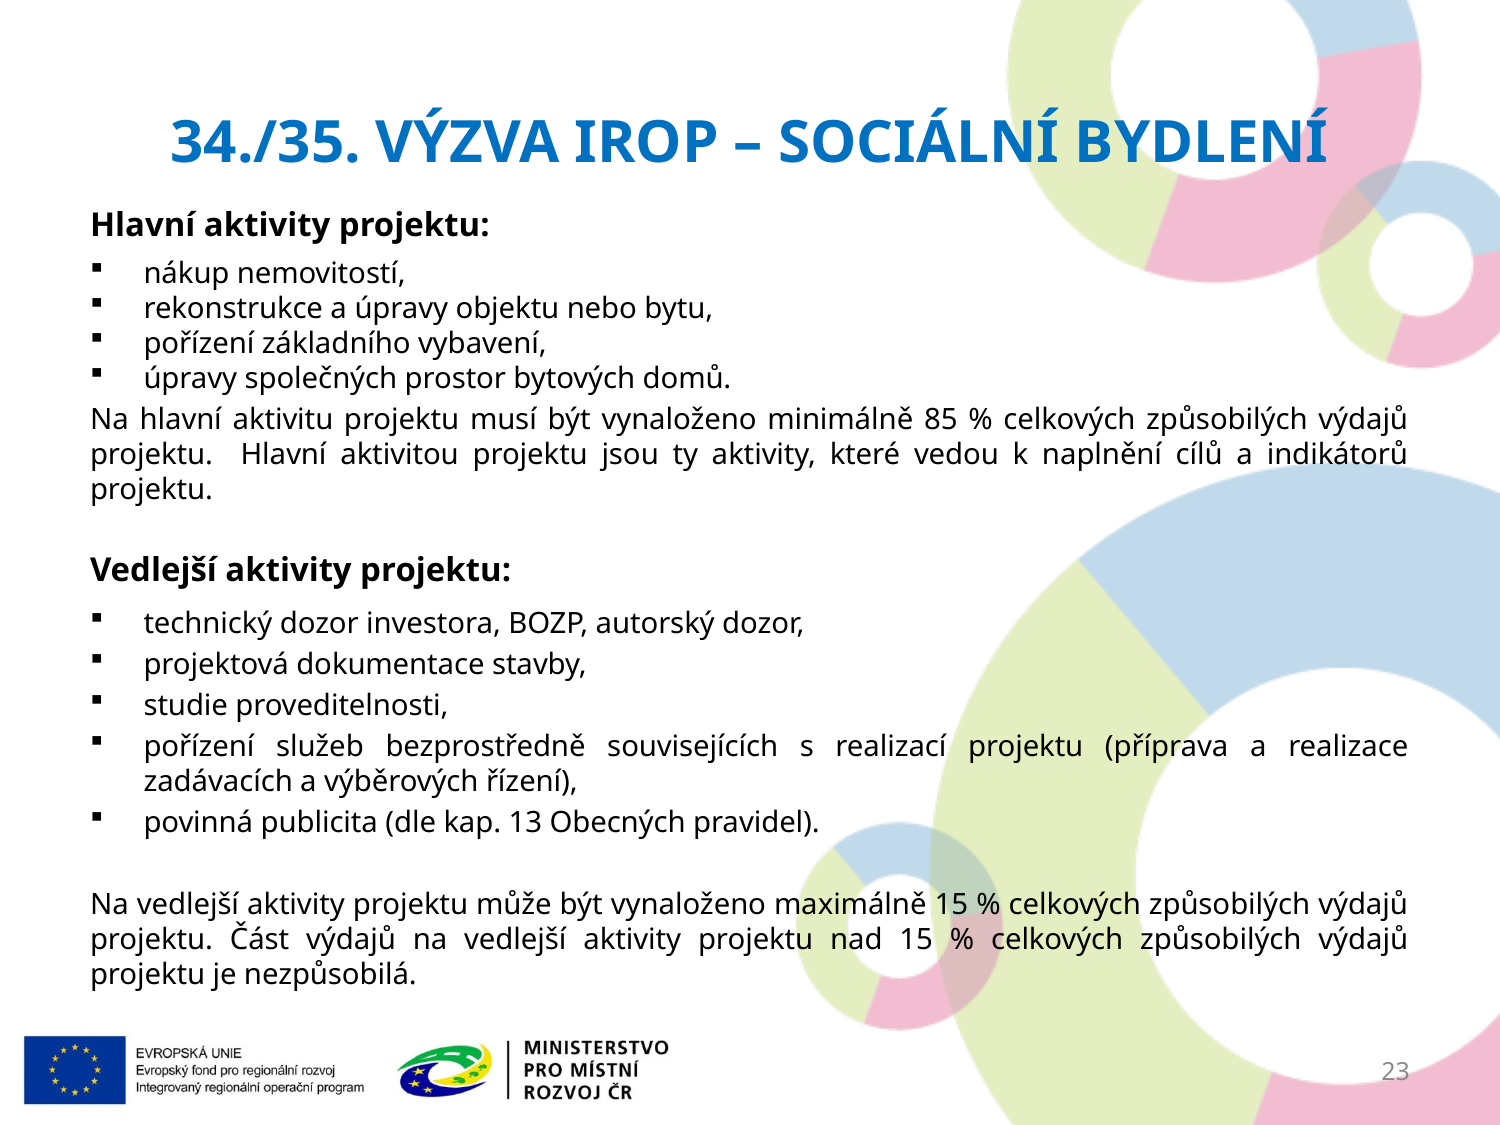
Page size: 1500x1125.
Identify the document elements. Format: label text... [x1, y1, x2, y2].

slide_number 23 [1074, 1042, 1425, 1103]
list Hlavní aktivity projektu: nákup nemovitostí, rekonstrukce a úpravy objektu nebo bytu, pořízení základního vybavení, úpravy společných prostor bytových domů. Na hlavní aktivitu projektu musí být vynaloženo minimálně 85 % celkových způsobilých výdajů projektu. Hlavní aktivitou projektu jsou ty aktivity, které vedou k naplnění cílů a indikátorů projektu. Vedlejší aktivity projektu: technický dozor investora, BOZP, autorský dozor, projektová dokumentace stavby, studie proveditelnosti, pořízení služeb bezprostředně souvisejících s realizací projektu (příprava a realizace zadávacích a výběrových řízení), povinná publicita (dle kap. 13 Obecných pravidel). Na vedlejší aktivity projektu může být vynaloženo maximálně 15 % celkových způsobilých výdajů projektu. Část výdajů na vedlejší aktivity projektu nad 15 % celkových způsobilých výdajů projektu je nezpůsobilá. [75, 233, 1425, 1005]
picture [0, 1012, 691, 1125]
title 34./35. výzva IROP – Sociální bydlení [75, 45, 1425, 233]
